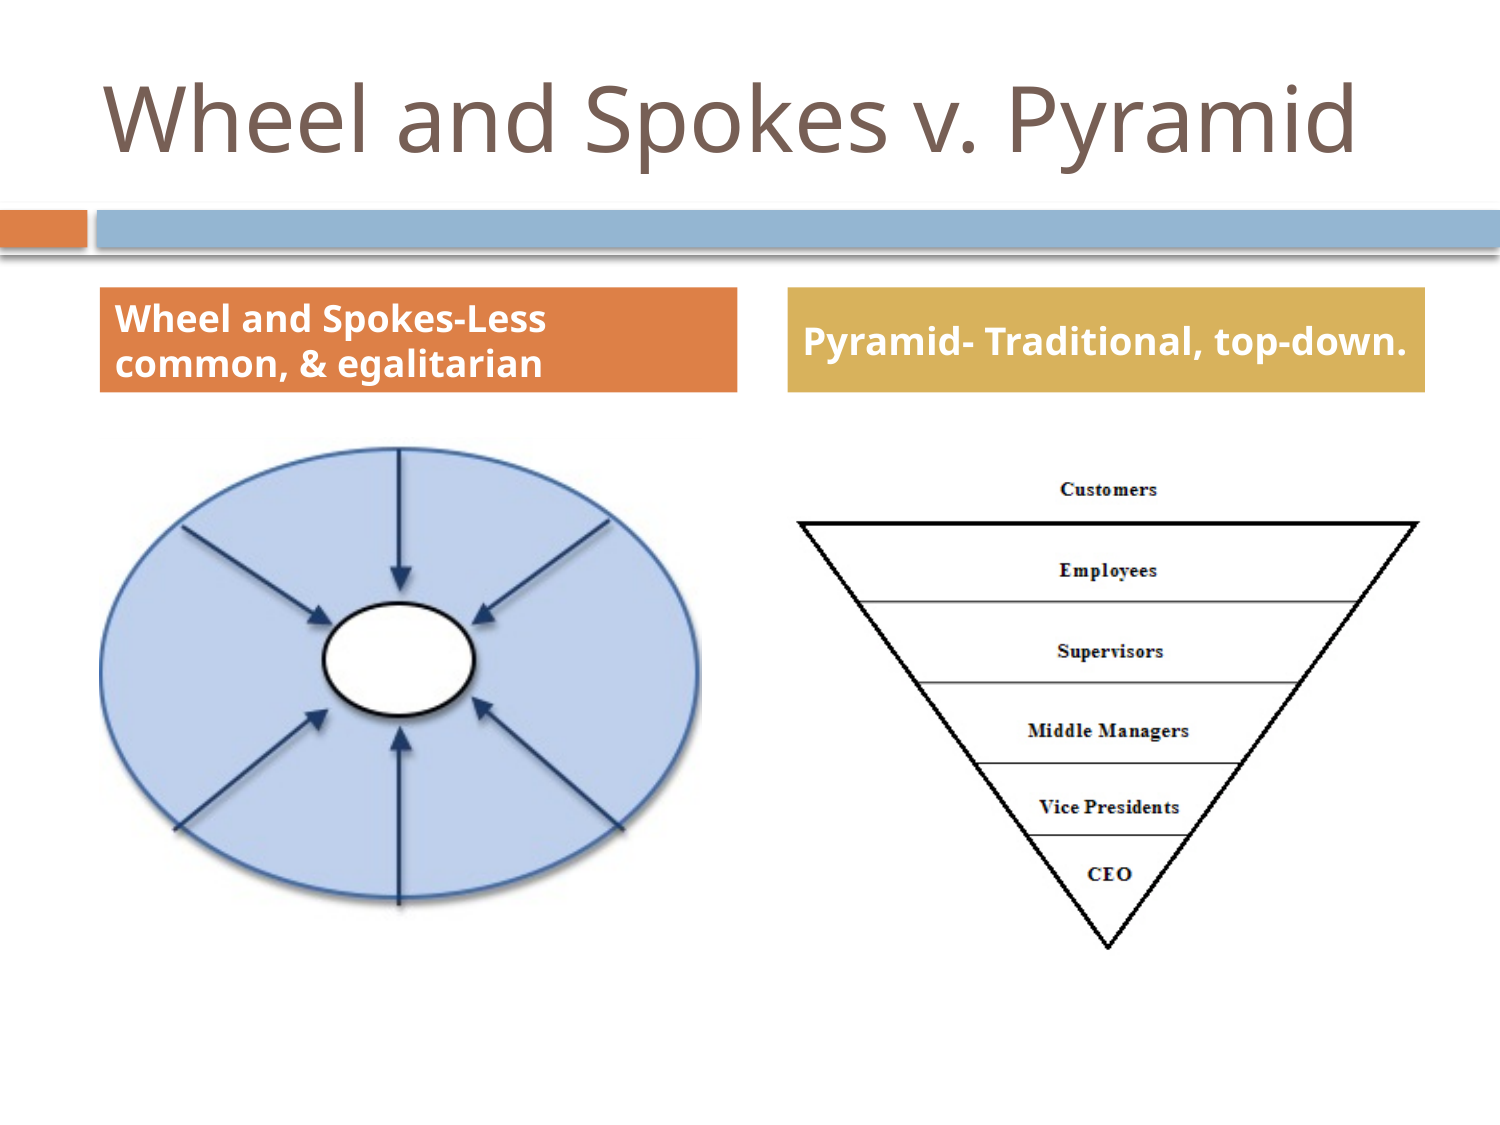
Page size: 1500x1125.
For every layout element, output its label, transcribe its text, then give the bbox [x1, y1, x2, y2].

list Wheel and Spokes-Less common, & egalitarian [99, 287, 738, 393]
list Pyramid- Traditional, top-down. [787, 287, 1425, 393]
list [787, 437, 1426, 988]
title Wheel and Spokes v. Pyramid [87, 44, 1425, 188]
picture [99, 437, 703, 926]
